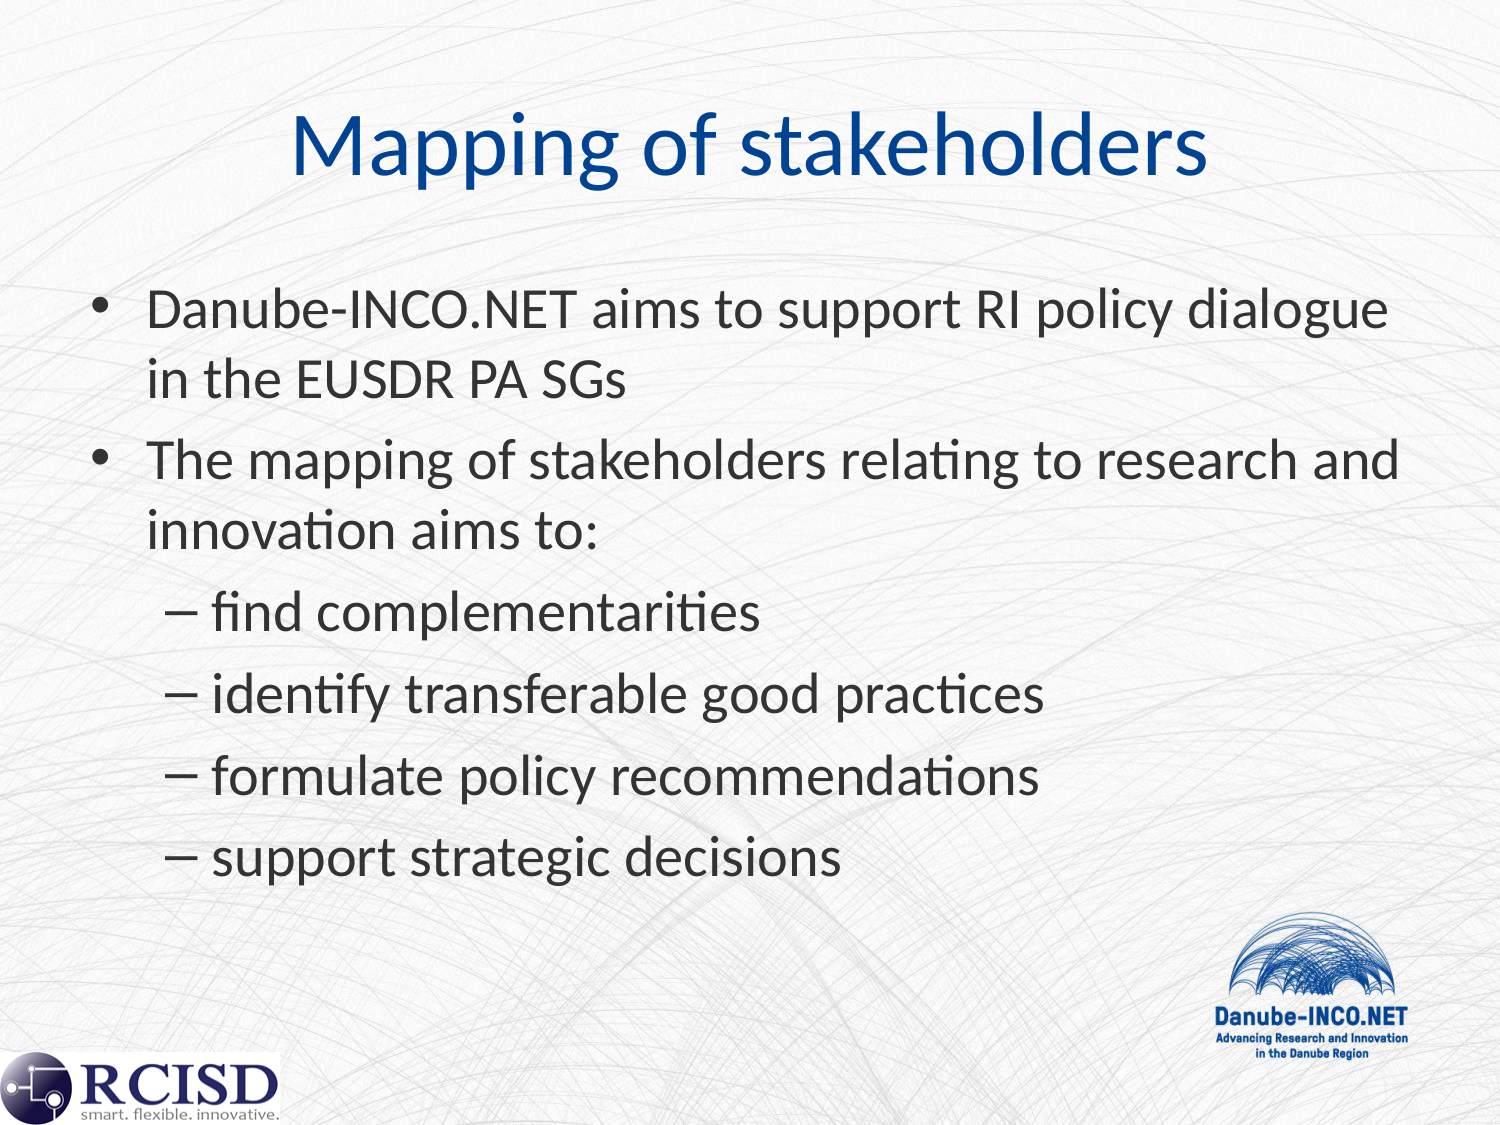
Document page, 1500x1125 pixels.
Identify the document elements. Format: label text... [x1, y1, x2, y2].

picture [0, 0, 1500, 1125]
title Mapping of stakeholders [75, 45, 1425, 233]
list Danube-INCO.NET aims to support RI policy dialogue in the EUSDR PA SGs The mapping of stakeholders relating to research and innovation aims to: find complementarities identify transferable good practices formulate policy recommendations support strategic decisions [75, 262, 1425, 1005]
